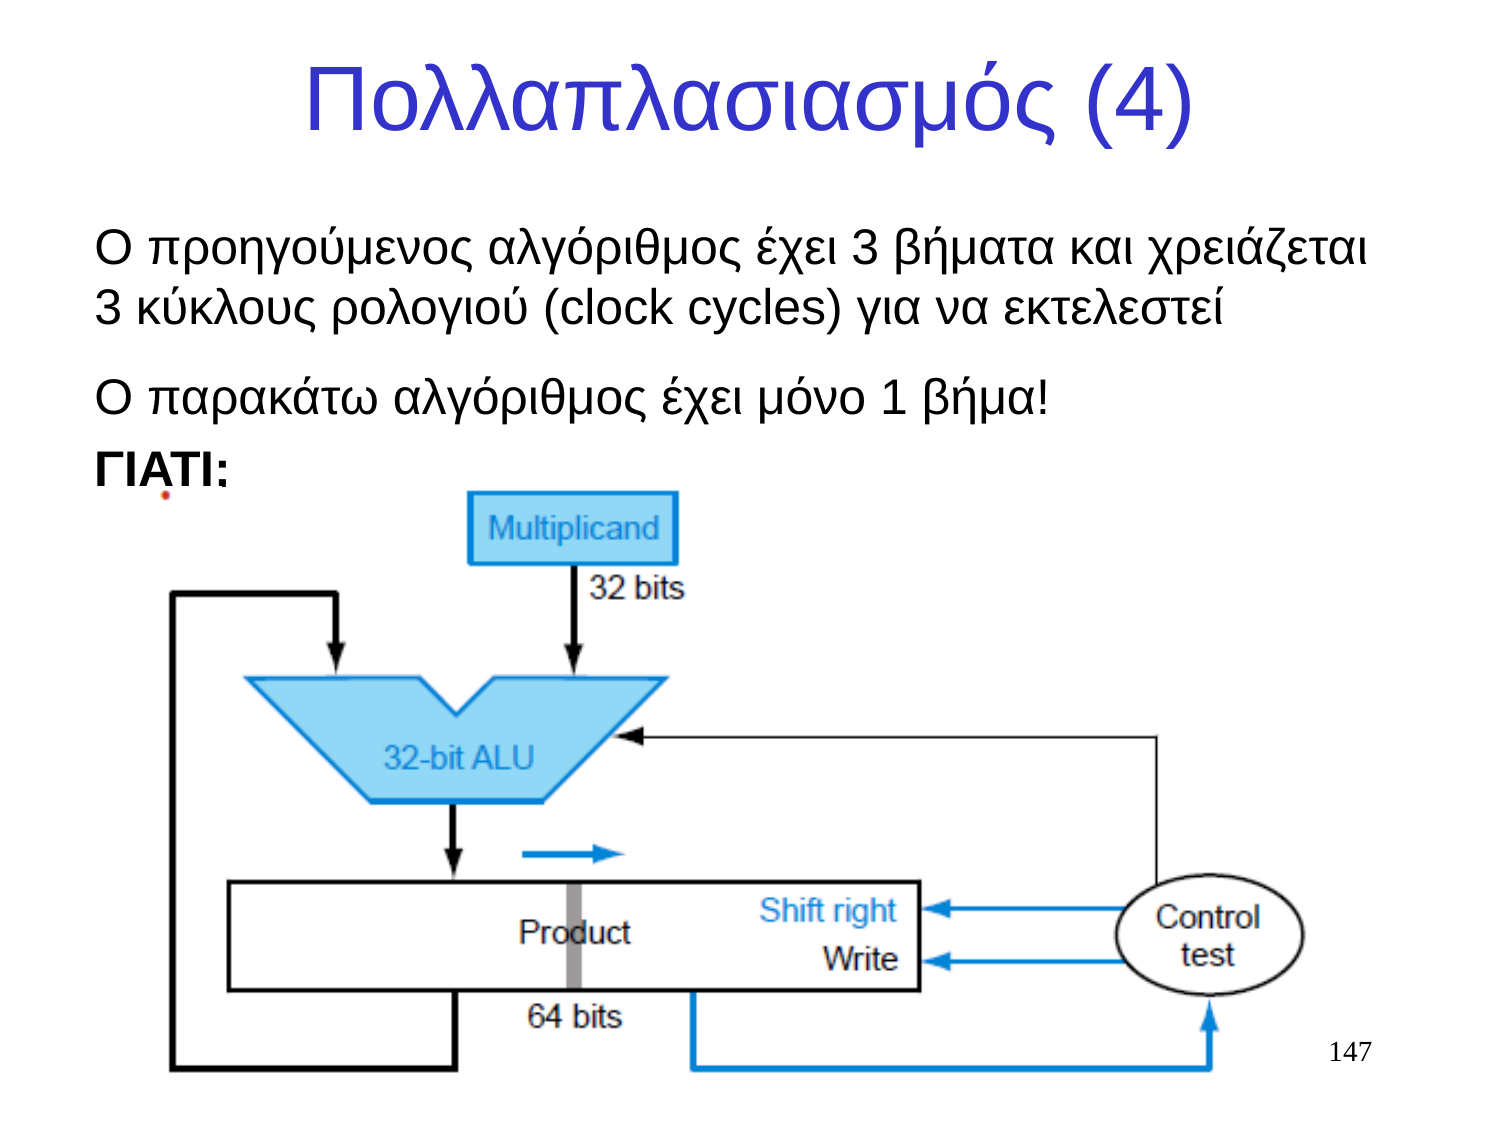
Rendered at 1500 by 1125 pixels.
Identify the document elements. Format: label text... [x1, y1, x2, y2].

title Πολλαπλασιασμός (4) [112, 0, 1388, 188]
slide_number 147 [1330, 1024, 1388, 1101]
text_box Ο προηγούμενος αλγόριθμος έχει 3 βήματα και χρειάζεται 3 κύκλους ρολογιού (clock cycles) για να εκτελεστεί Ο παρακάτω αλγόριθμος έχει μόνο 1 βήμα! ΓΙΑΤΙ; [79, 206, 1384, 564]
picture [149, 487, 1328, 1097]
